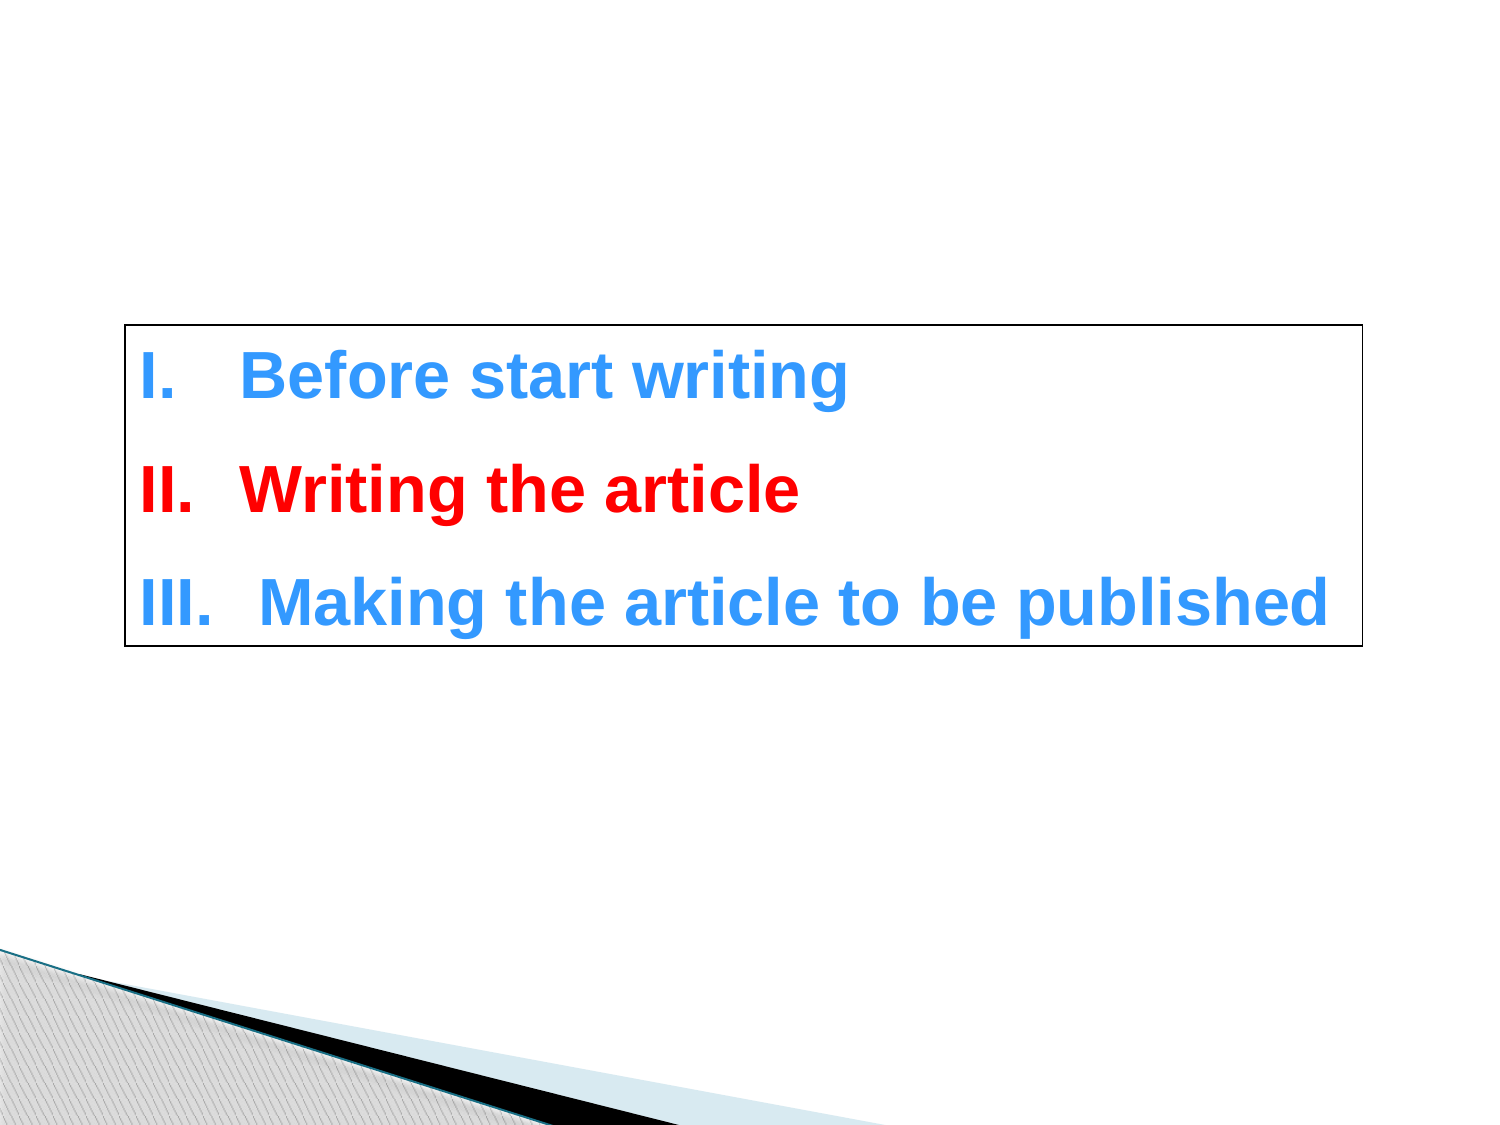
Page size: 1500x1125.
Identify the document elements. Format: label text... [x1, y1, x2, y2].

text_box Before start writing Writing the article Making the article to be published [125, 324, 1363, 647]
